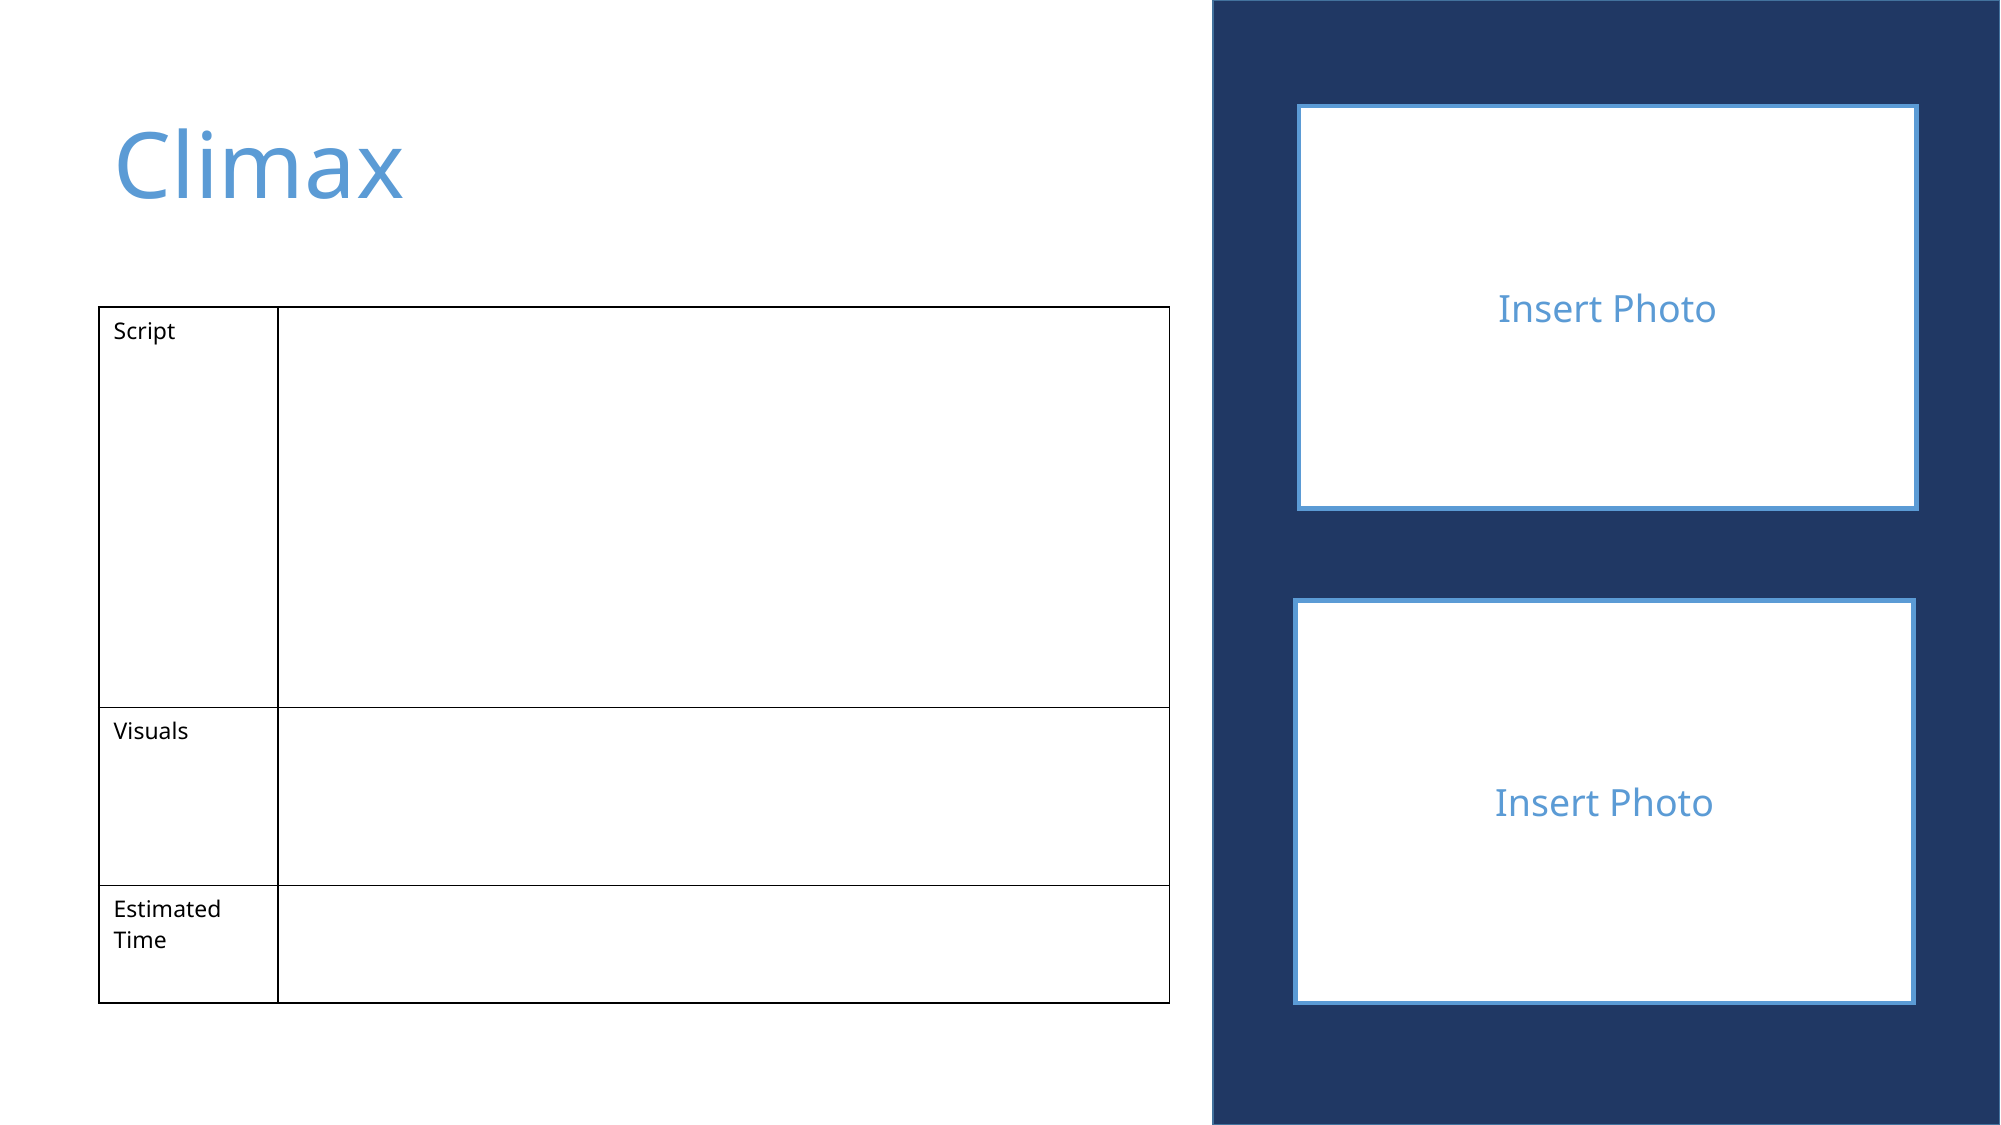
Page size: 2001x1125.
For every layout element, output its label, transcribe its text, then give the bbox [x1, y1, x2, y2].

table_header [279, 308, 1169, 707]
table_header Script [100, 308, 277, 707]
table_cell [279, 886, 1169, 1002]
table_cell Visuals [100, 708, 277, 885]
table_cell Estimated Time [100, 886, 277, 1002]
title Climax [98, 59, 1000, 278]
table_cell [279, 708, 1169, 885]
text_box Insert Photo [1298, 105, 1918, 509]
text_box [1212, 0, 2000, 1125]
text_box Insert Photo [1295, 599, 1915, 1004]
